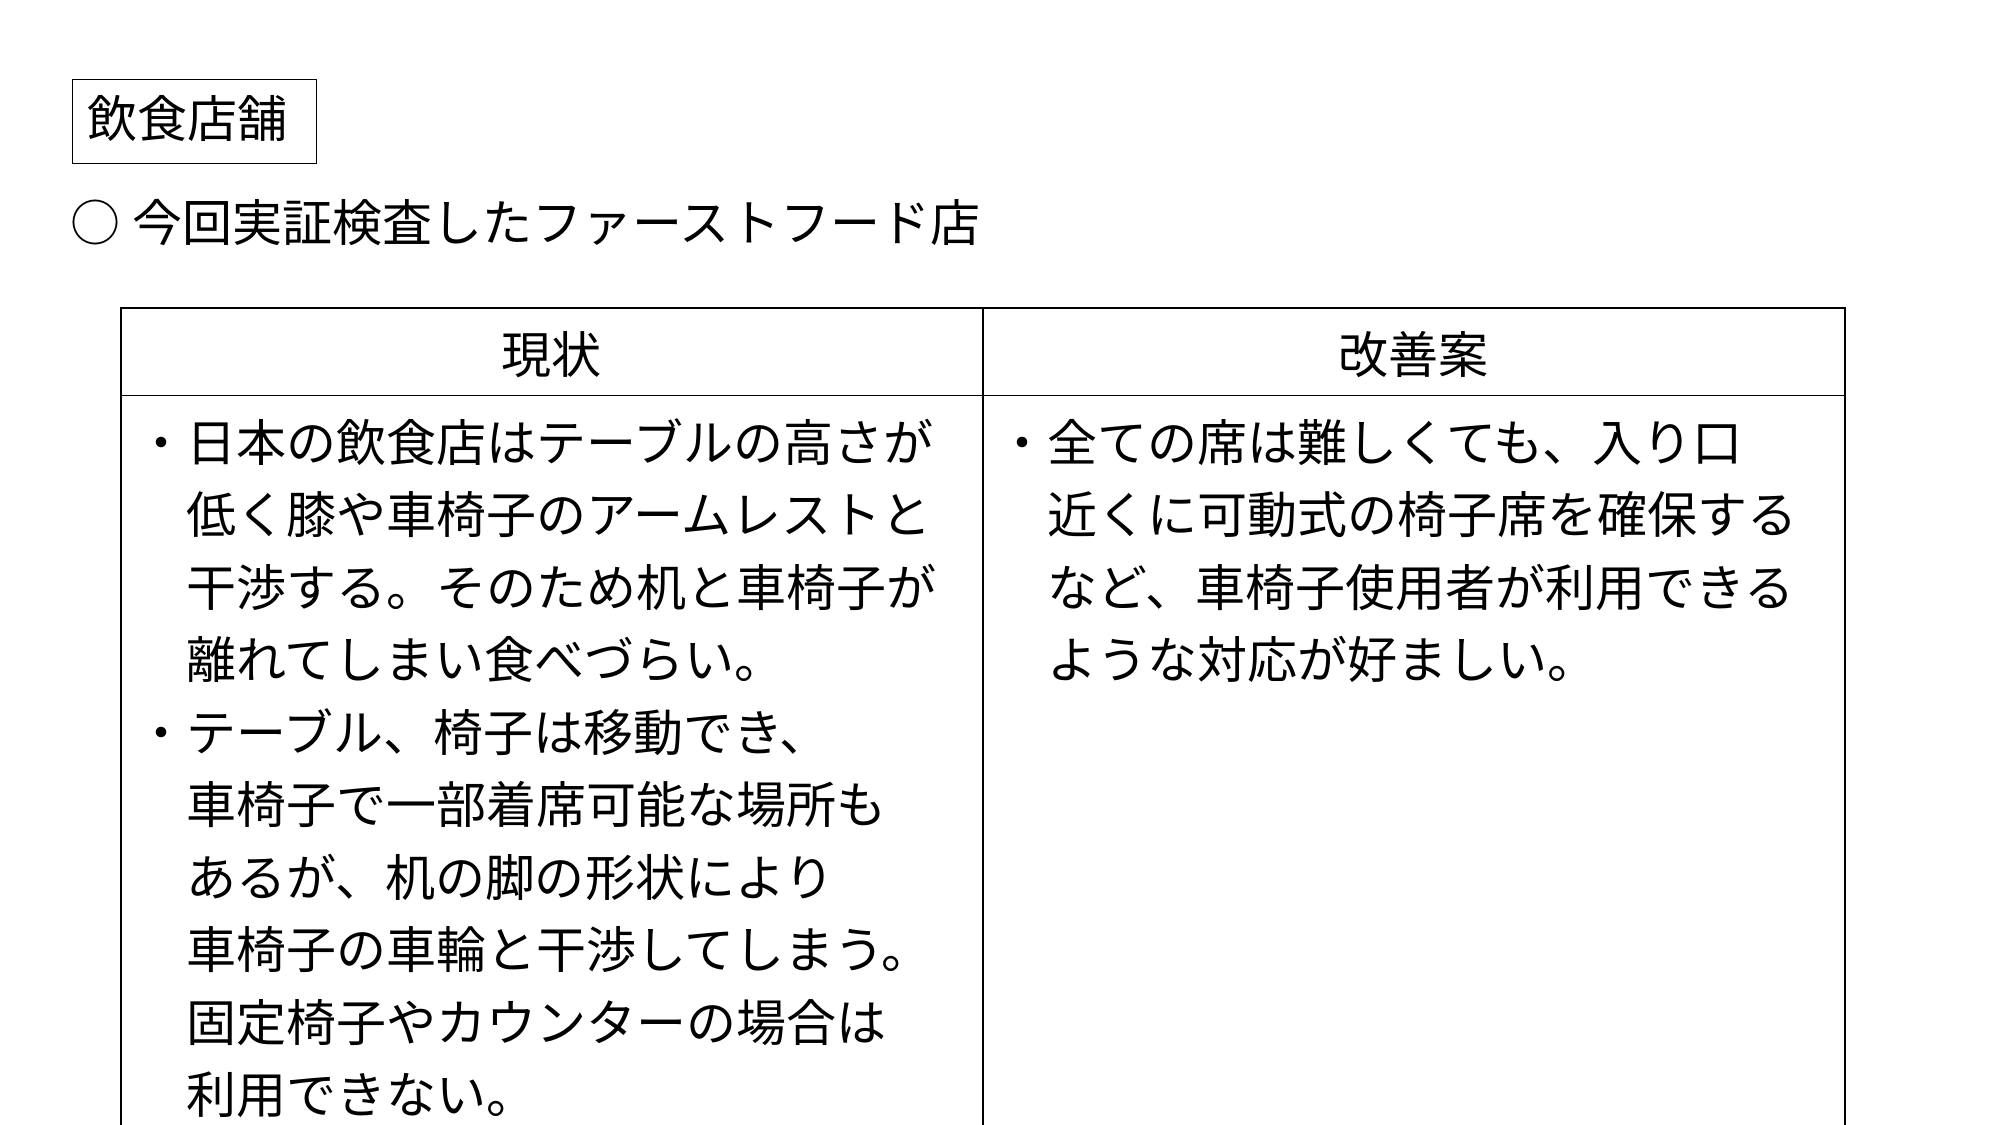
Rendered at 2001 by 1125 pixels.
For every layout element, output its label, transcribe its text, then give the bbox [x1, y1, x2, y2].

table_header 改善案 [984, 309, 1844, 395]
table_header 現状 [122, 309, 982, 395]
text_box ○今回実証検査したファーストフード店 [55, 183, 1879, 268]
table_cell ・全ての席は難しくても、入り口 近くに可動式の椅子席を確保する など、車椅子使用者が利用できる ような対応が好ましい。 [984, 396, 1844, 1125]
text_box 飲食店舗 [72, 79, 317, 164]
table_cell ・日本の飲食店はテーブルの高さが 低く膝や車椅子のアームレストと 干渉する。そのため机と車椅子が 離れてしまい食べづらい。 ・テーブル、椅子は移動でき、 車椅子で一部着席可能な場所も あるが、机の脚の形状により 車椅子の車輪と干渉してしまう。 固定椅子やカウンターの場合は 利用できない。 [122, 396, 982, 1125]
